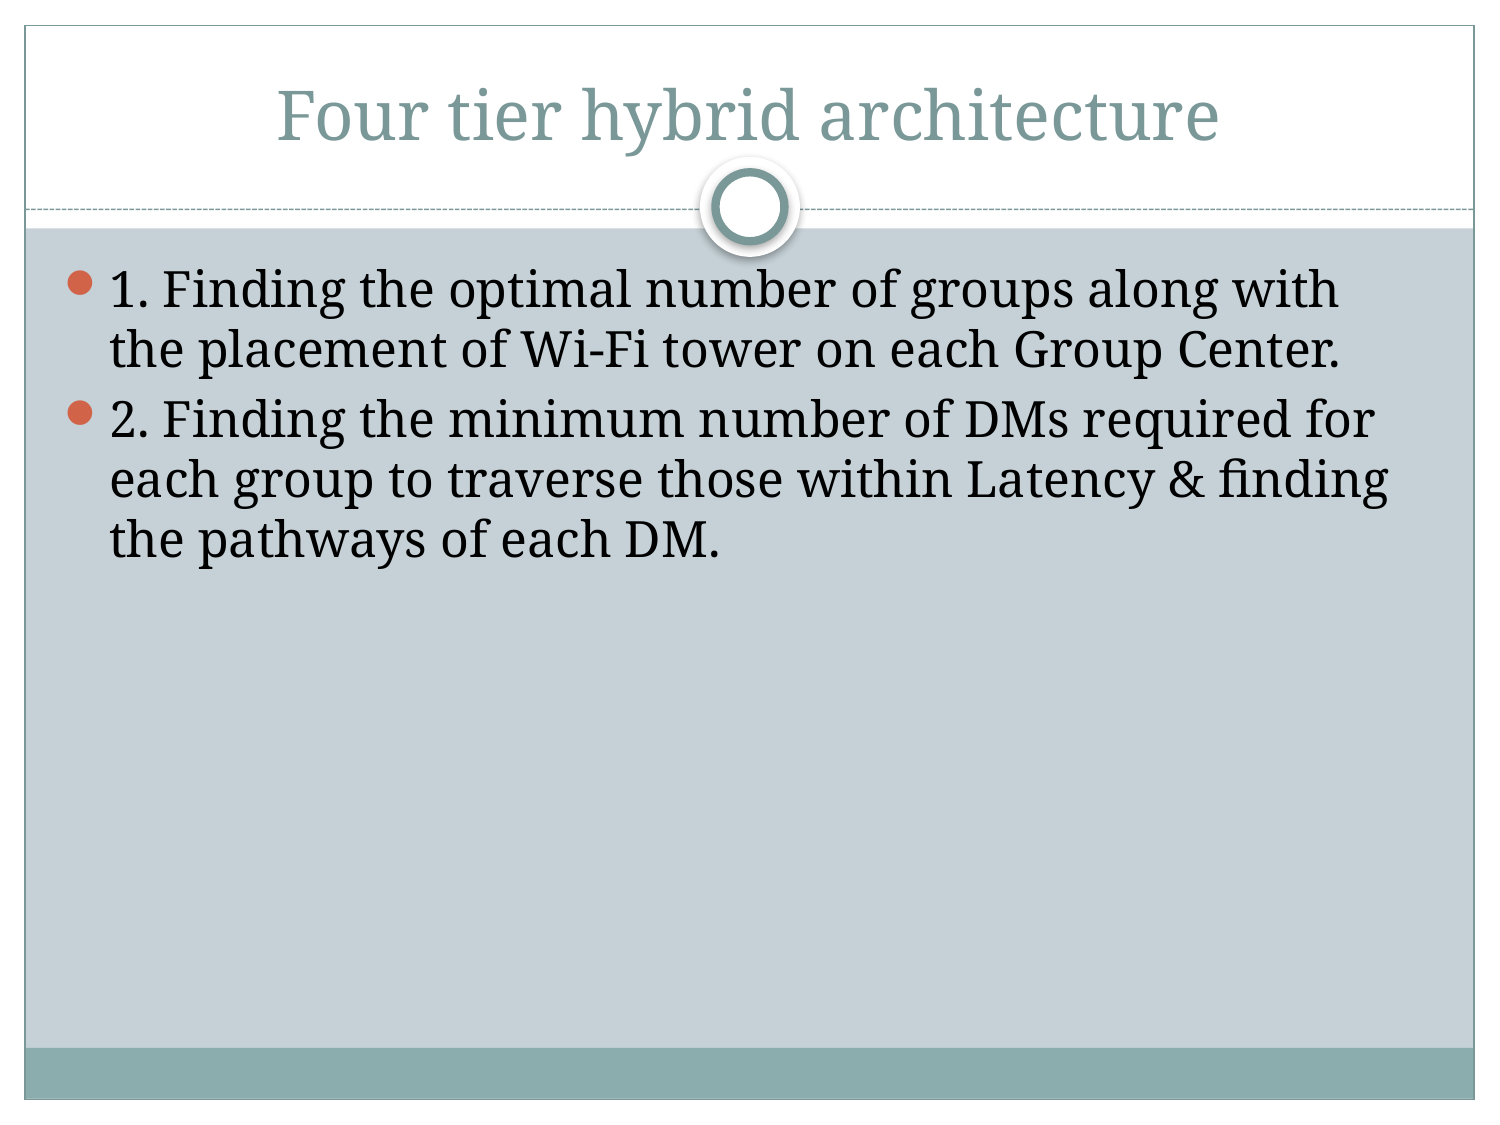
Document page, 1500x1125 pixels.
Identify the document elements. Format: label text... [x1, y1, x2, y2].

list 1. Finding the optimal number of groups along with the placement of Wi-Fi tower on each Group Center. 2. Finding the minimum number of DMs required for each group to traverse those within Latency & finding the pathways of each DM. [49, 250, 1445, 1001]
title Four tier hybrid architecture [49, 37, 1450, 162]
